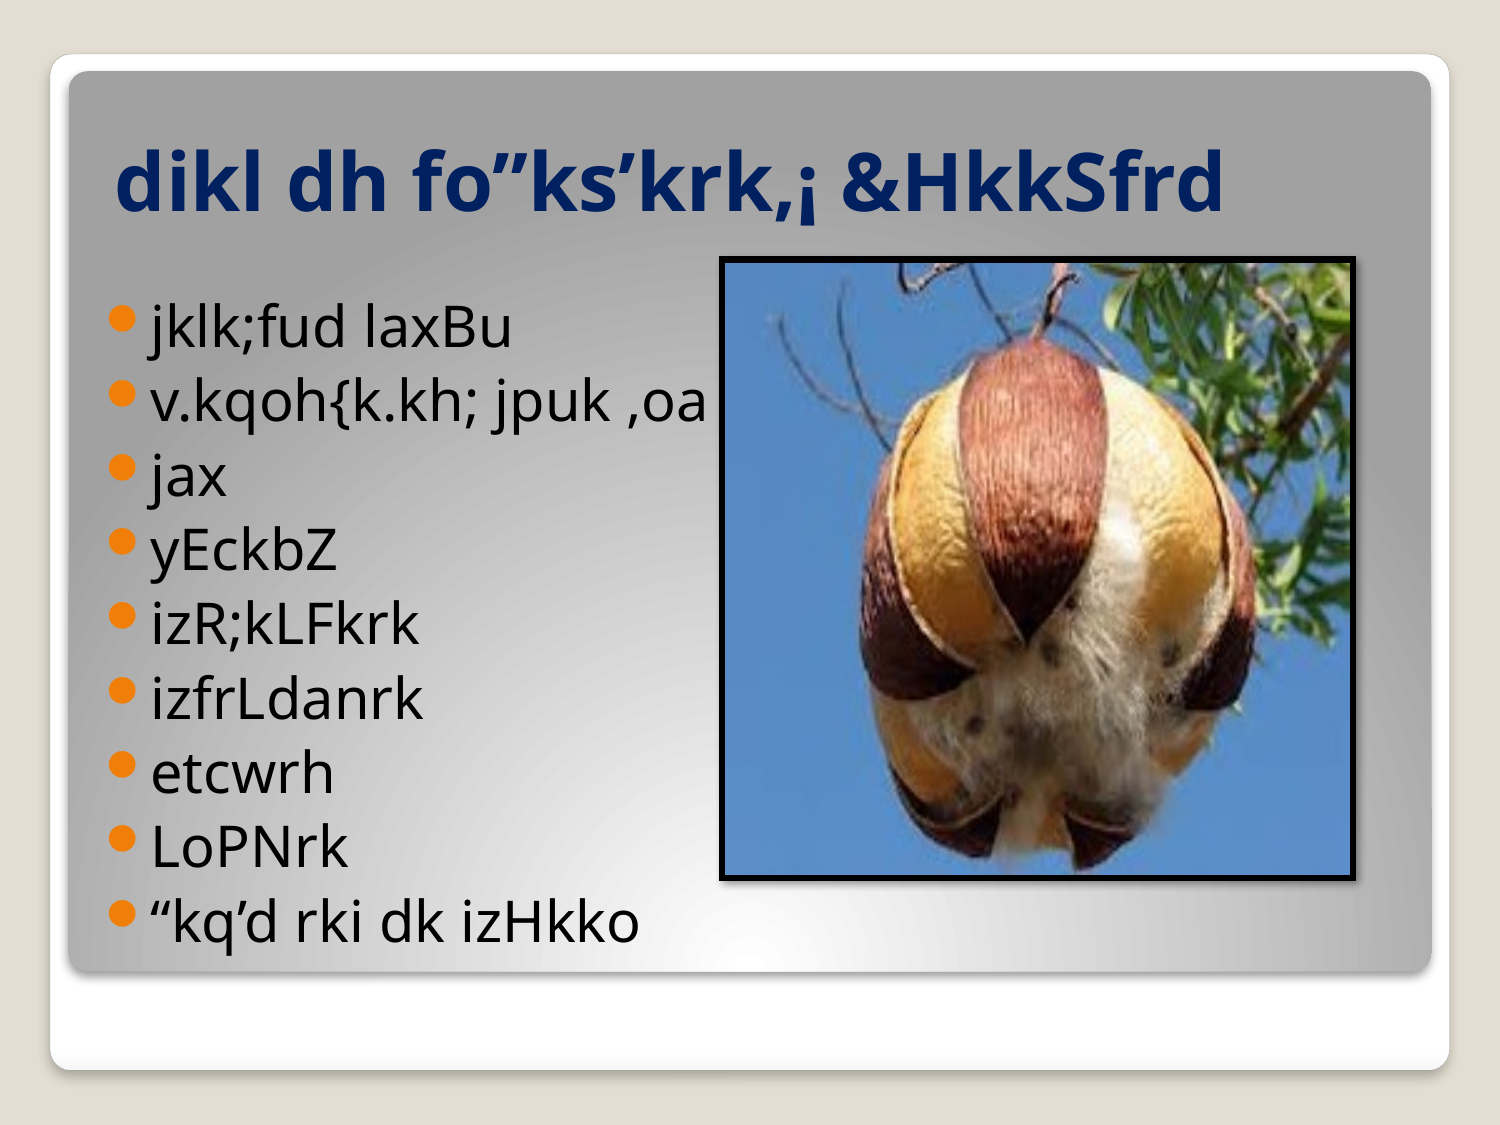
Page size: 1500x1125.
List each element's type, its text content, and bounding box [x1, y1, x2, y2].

picture [724, 262, 1351, 876]
title dikl dh fo”ks’krk,¡ &HkkSfrd [99, 62, 1443, 235]
list jklk;fud laxBu v.kqoh{k.kh; jpuk ,oa #i jax yEckbZ izR;kLFkrk izfrLdanrk etcwrh LoPNrk “kq’d rki dk izHkko [75, 275, 1418, 962]
